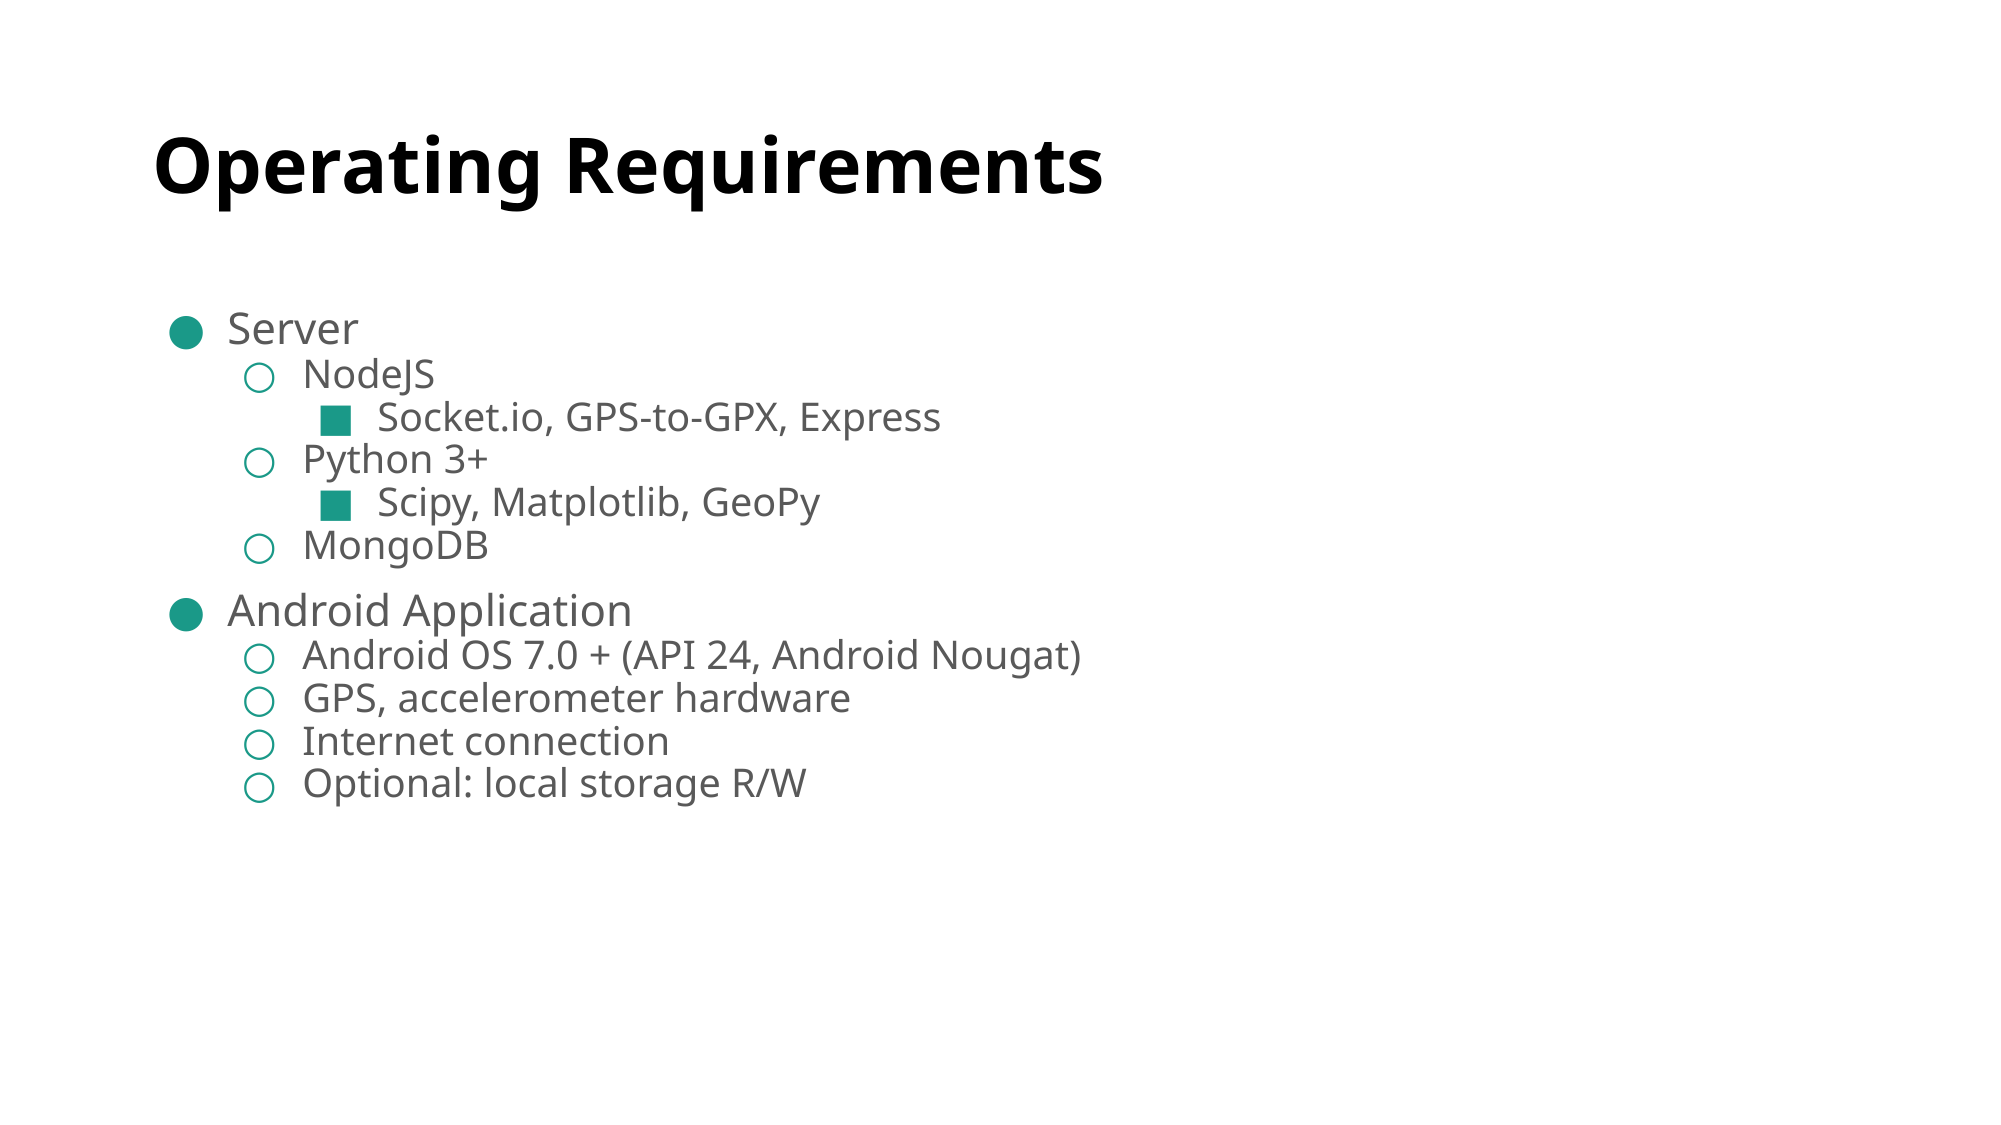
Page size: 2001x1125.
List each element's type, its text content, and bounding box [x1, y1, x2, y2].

list Server NodeJS Socket.io, GPS-to-GPX, Express Python 3+ Scipy, Matplotlib, GeoPy MongoDB Android Application Android OS 7.0 + (API 24, Android Nougat) GPS, accelerometer hardware Internet connection Optional: local storage R/W [137, 299, 1863, 1014]
title Operating Requirements [137, 59, 1863, 278]
